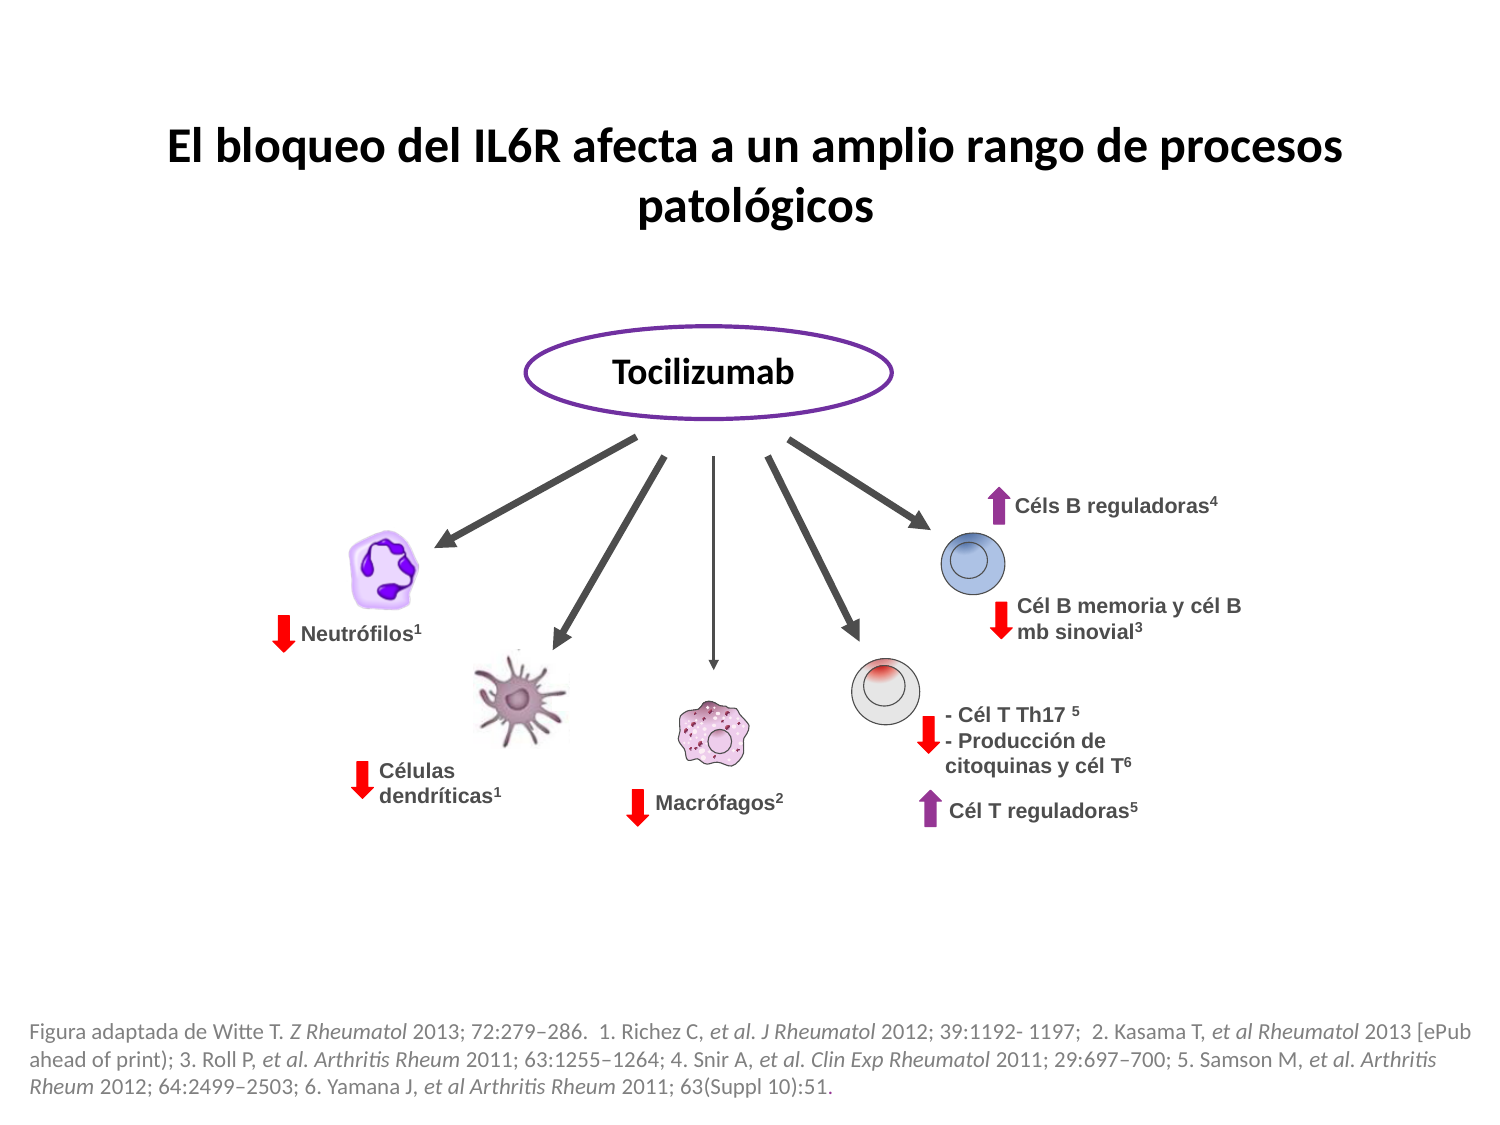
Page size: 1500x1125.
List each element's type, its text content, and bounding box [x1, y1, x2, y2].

text_box Figura adaptada de Witte T. Z Rheumatol 2013; 72:279–286. 1. Richez C, et al. J Rheumatol 2012; 39:1192- 1197; 2. Kasama T, et al Rheumatol 2013 [ePub ahead of print); 3. Roll P, et al. Arthritis Rheum 2011; 63:1255–1264; 4. Snir A, et al. Clin Exp Rheumatol 2011; 29:697–700; 5. Samson M, et al. Arthritis Rheum 2012; 64:2499–2503; 6. Yamana J, et al Arthritis Rheum 2011; 63(Suppl 10):51. [29, 1016, 1483, 1118]
picture [194, 349, 1282, 853]
text_box [548, 324, 870, 348]
title El bloqueo del IL6R afecta a un amplio rango de procesos patológicos [111, 66, 1400, 280]
